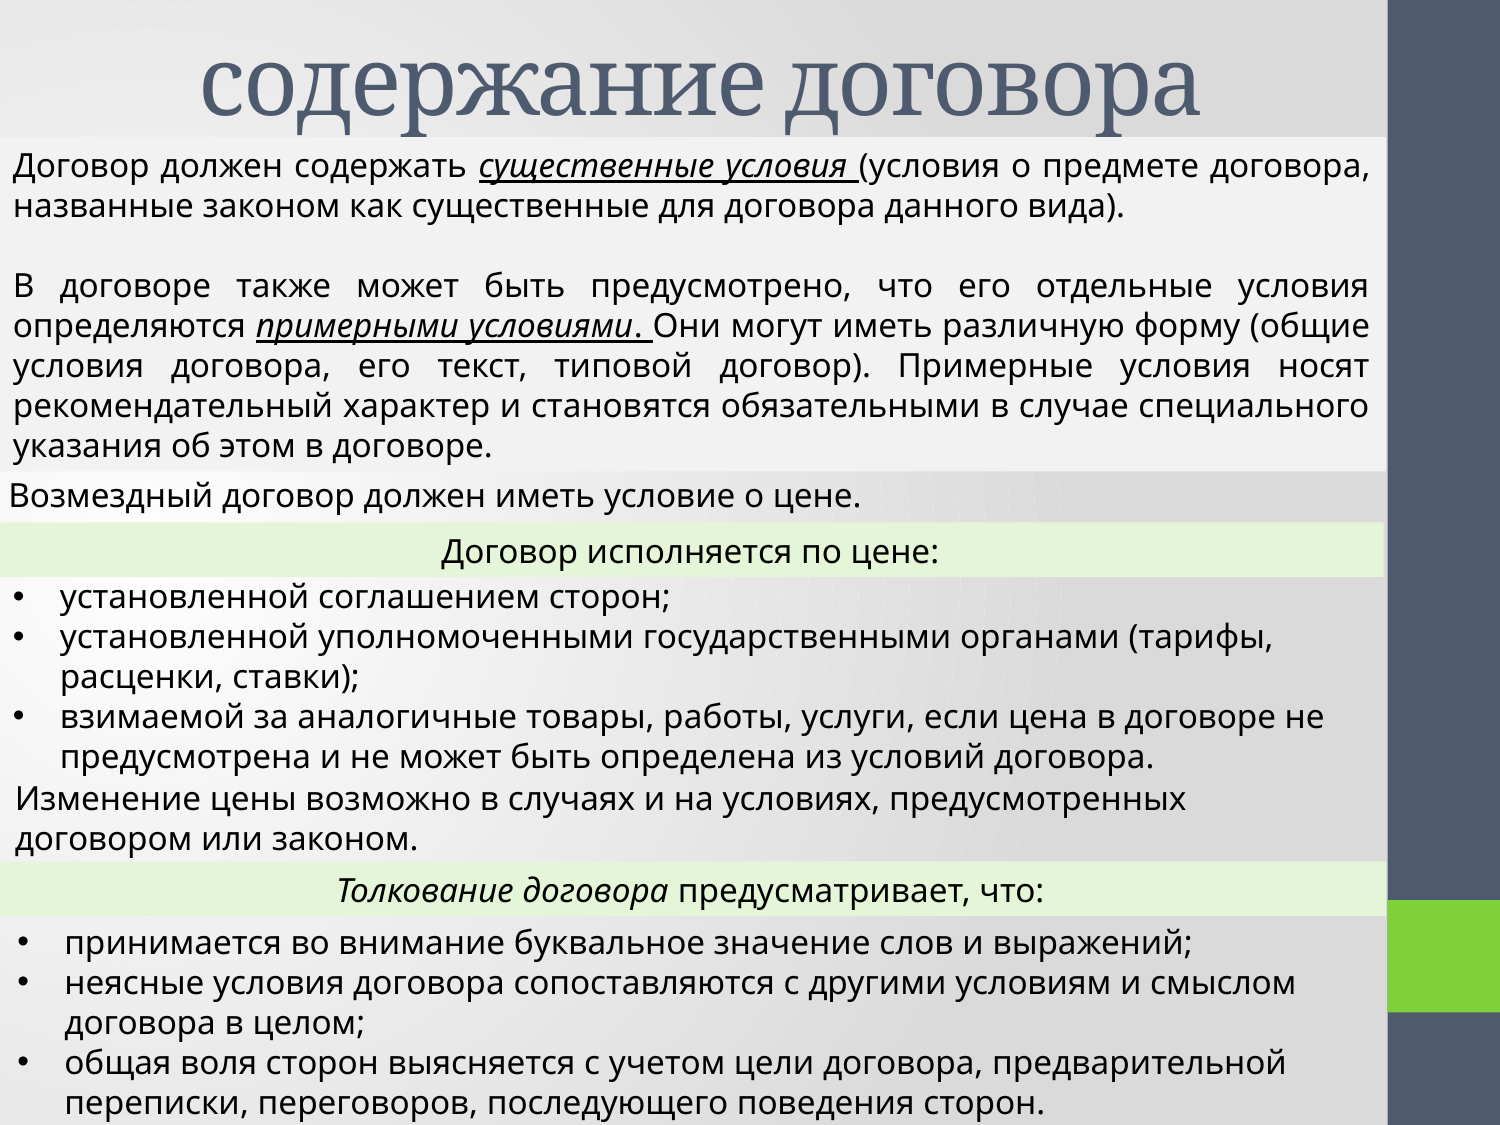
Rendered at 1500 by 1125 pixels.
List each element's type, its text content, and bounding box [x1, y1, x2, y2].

text_box Возмездный договор должен иметь условие о цене. [0, 466, 1378, 522]
text_box Договор должен содержать существенные условия (условия о предмете договора, названные законом как существенные для договора данного вида). В договоре также может быть предусмотрено, что его отдельные условия определяются примерными условиями. Они могут иметь различную форму (общие условия договора, его текст, типовой договор). Примерные условия носят рекомендательный характер и становятся обязательными в случае специального указания об этом в договоре. [0, 137, 1386, 472]
text_box Изменение цены возможно в случаях и на условиях, предусмотренных договором или законом. [0, 770, 1380, 861]
text_box Договор исполняется по цене: [0, 522, 1384, 568]
text_box установленной соглашением сторон; установленной уполномоченными государственными органами (тарифы, расценки, ставки); взимаемой за аналогичные товары, работы, услуги, если цена в договоре не предусмотрена и не может быть определена из условий договора. [0, 568, 1386, 783]
text_box Толкование договора предусматривает, что: [0, 861, 1387, 917]
text_box принимается во внимание буквальное значение слов и выражений; неясные условия договора сопоставляются с другими условиям и смыслом договора в целом; общая воля сторон выясняется с учетом цели договора, предварительной переписки, переговоров, последующего поведения сторон. [2, 913, 1391, 1125]
title содержание договора [76, 0, 1327, 137]
